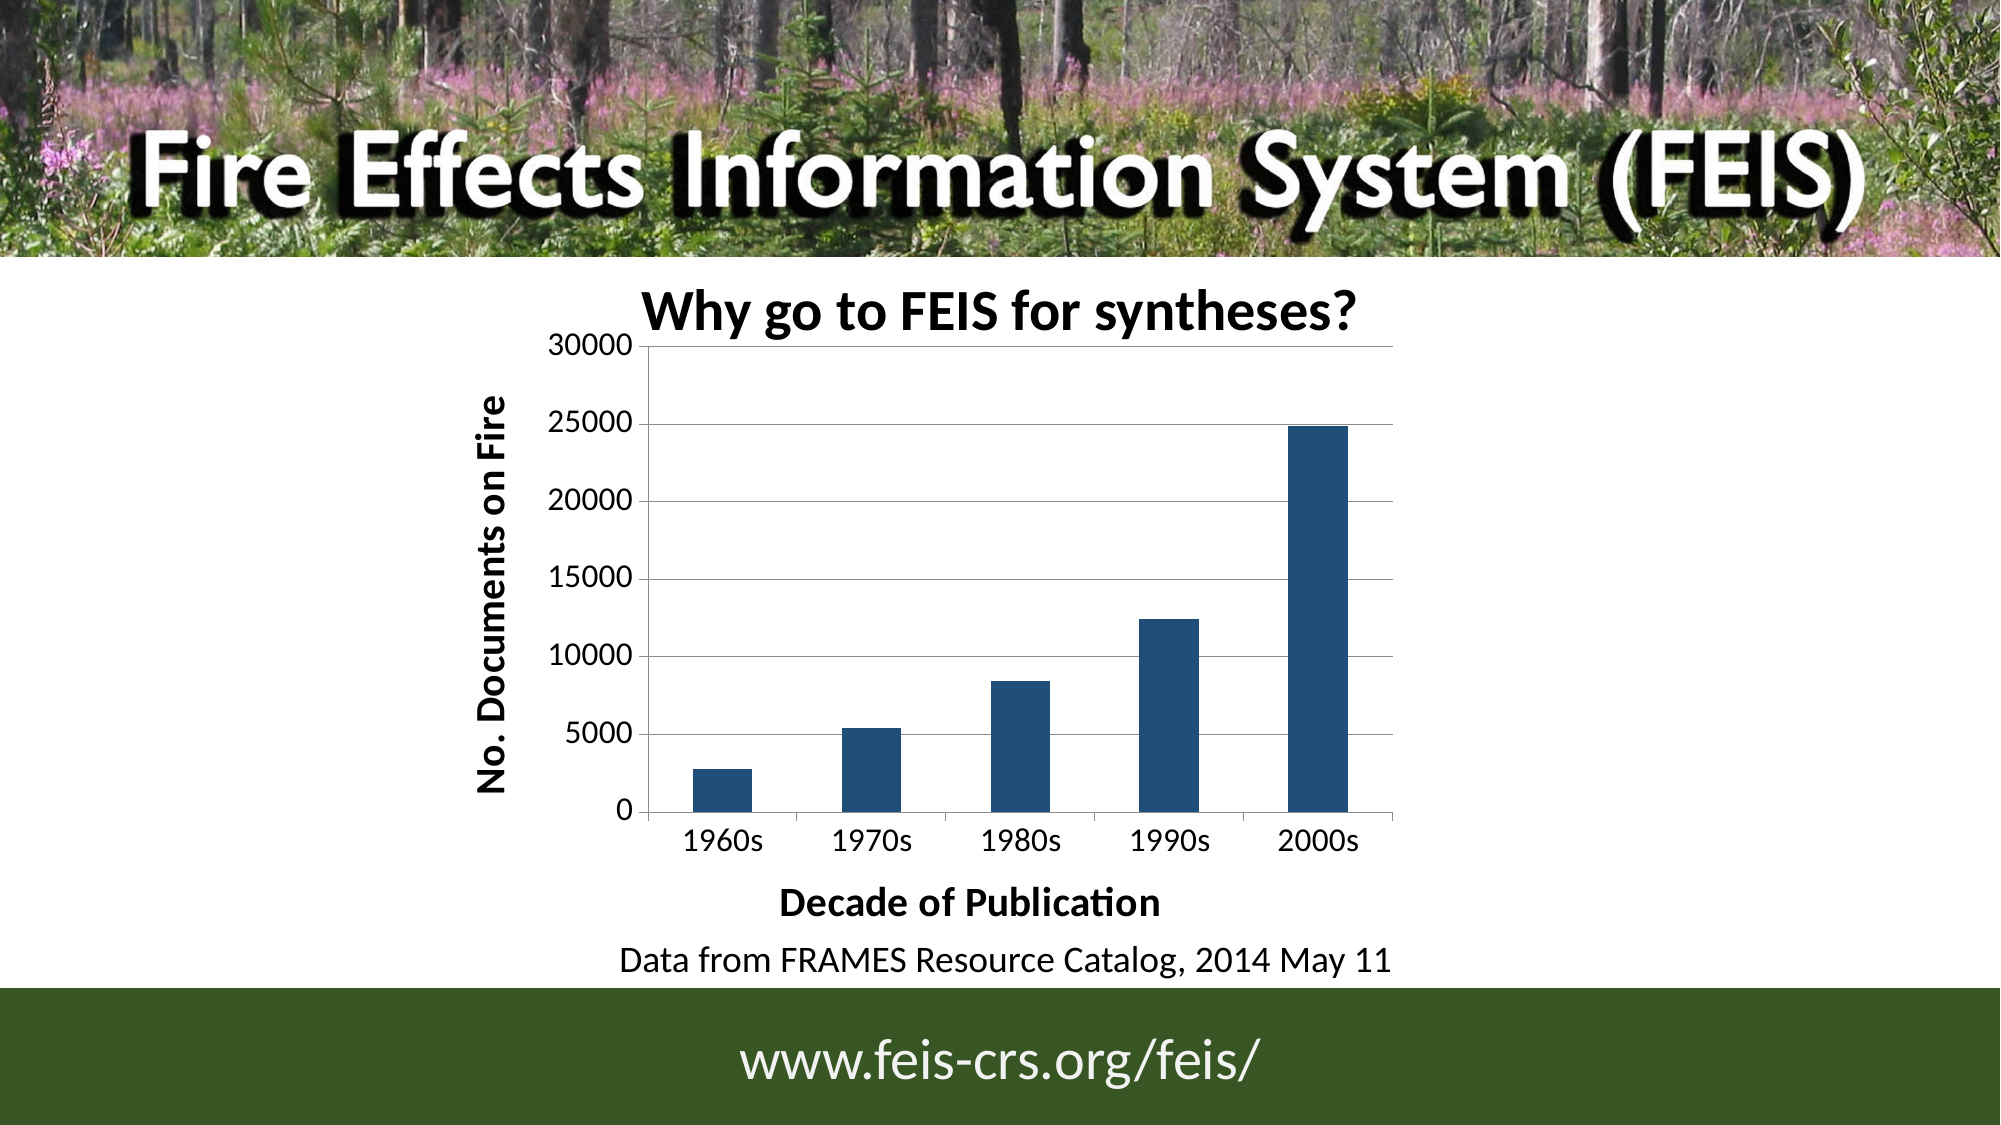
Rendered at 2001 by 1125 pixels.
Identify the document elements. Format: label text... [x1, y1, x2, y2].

text_box Why go to FEIS for syntheses? [249, 264, 1750, 350]
chart [433, 317, 1413, 965]
text_box www.feis-crs.org/feis/ [421, 1013, 1579, 1099]
picture [0, 0, 2000, 257]
text_box Data from FRAMES Resource Catalog, 2014 May 11 [604, 965, 1408, 988]
text_box [0, 988, 2000, 1125]
